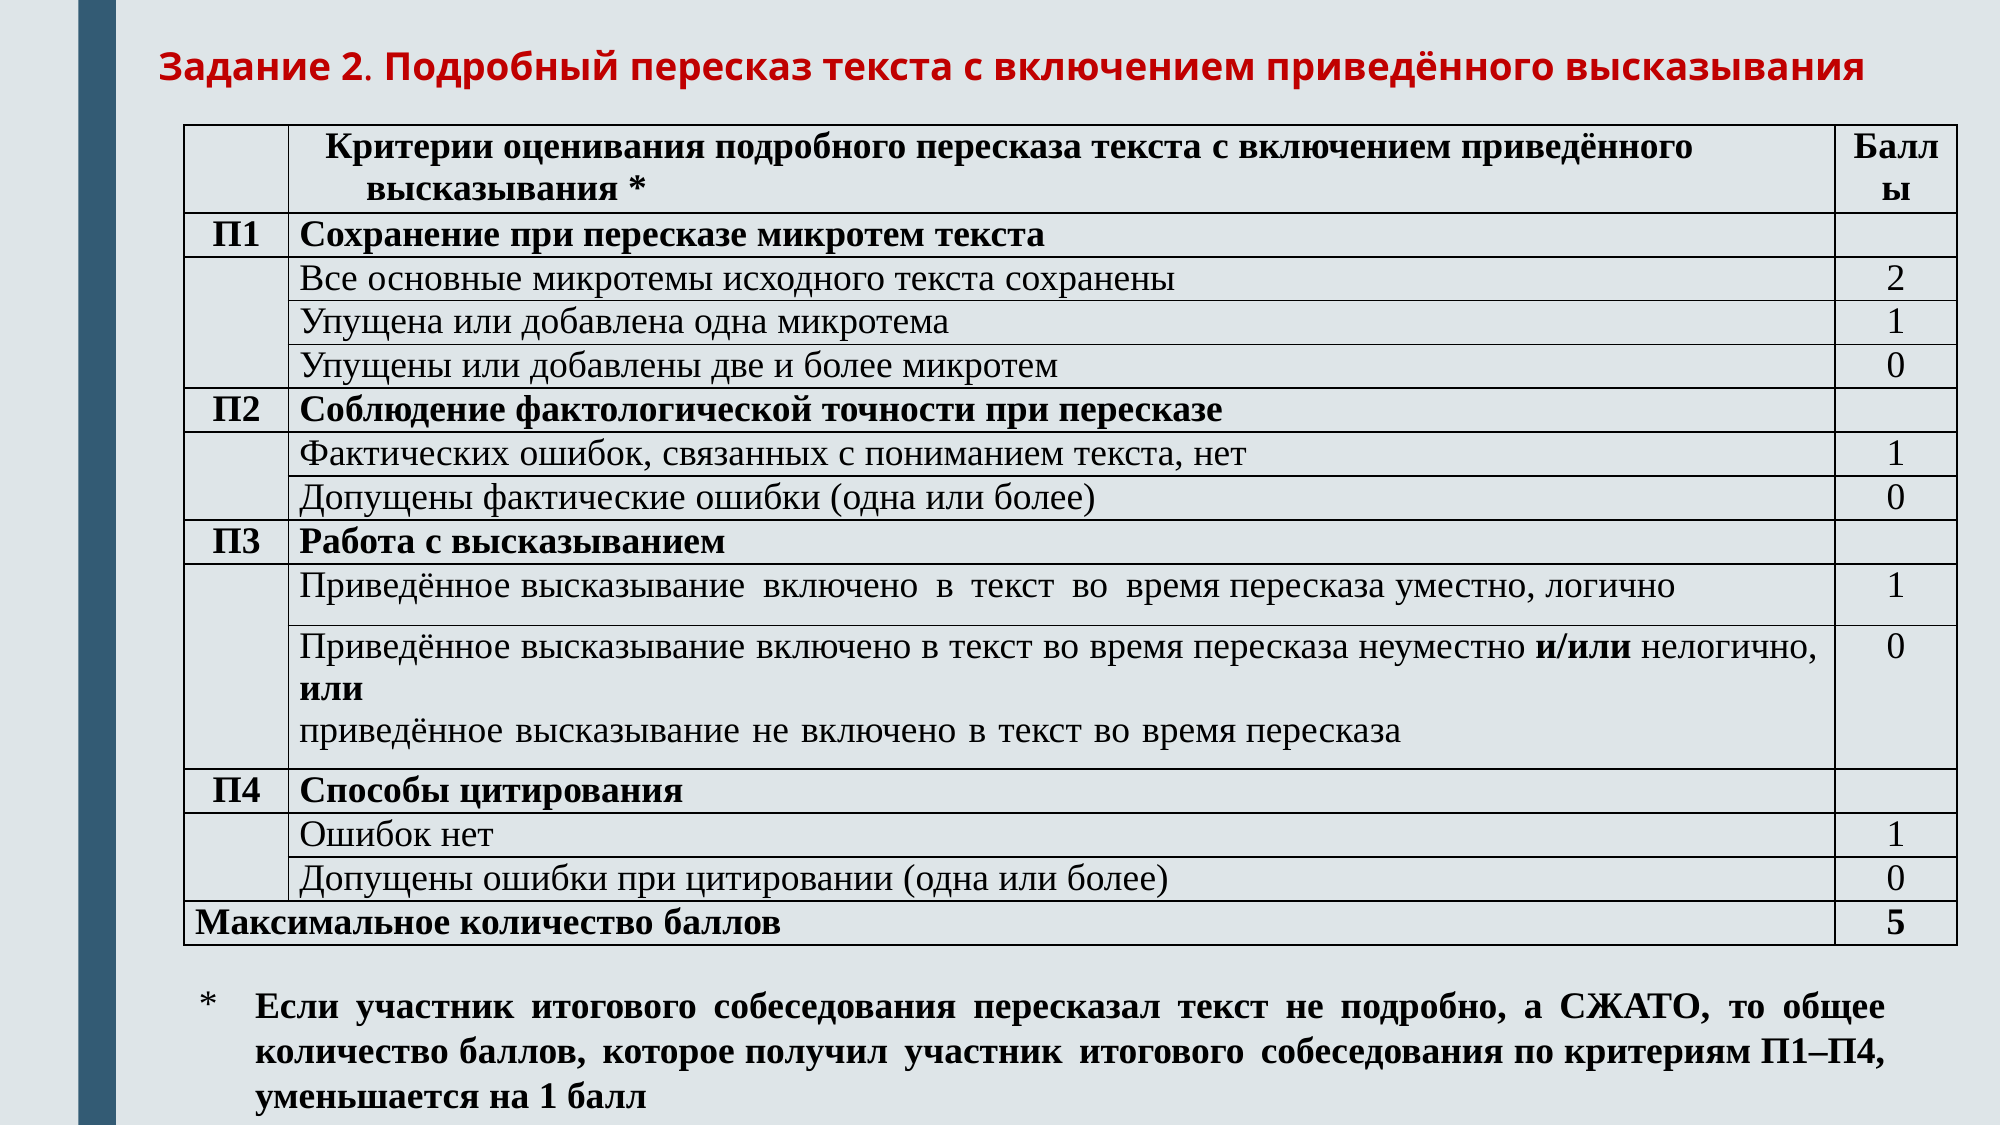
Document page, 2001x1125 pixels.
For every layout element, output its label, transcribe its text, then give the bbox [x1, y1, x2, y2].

table_header Баллы [1836, 126, 1956, 212]
table_cell 1 [1836, 301, 1956, 344]
table_cell [185, 258, 288, 387]
table_cell 0 [1836, 858, 1956, 900]
table_cell 1 [1836, 814, 1956, 856]
table_cell [185, 565, 288, 768]
table_cell Работа с высказыванием [289, 521, 1834, 563]
table_cell П1 [185, 214, 288, 256]
table_cell Ошибок нет [289, 814, 1834, 856]
table_cell 2 [1836, 258, 1956, 300]
table_cell П3 [185, 521, 288, 563]
table_cell 5 [1836, 902, 1956, 944]
table_cell Фактических ошибок, связанных с пониманием текста, нет [289, 433, 1834, 475]
table_cell Соблюдение фактологической точности при пересказе [289, 389, 1834, 431]
table_cell 0 [1836, 477, 1956, 519]
table_cell Упущена или добавлена одна микротема [289, 301, 1834, 344]
table_cell Упущены или добавлены две и более микротем [289, 345, 1834, 387]
table_cell П4 [185, 770, 288, 812]
table_cell Сохранение при пересказе микротем текста [289, 214, 1834, 256]
table_cell Приведённое высказывание включено в текст во время пересказа неуместно и/или нелогично, или приведённое высказывание не включено в текст во время пересказа [289, 626, 1834, 768]
title Задание 2. Подробный пересказ текста с включением приведённого высказывания [143, 40, 1957, 125]
table_cell [1836, 214, 1956, 256]
table_cell [1836, 521, 1956, 563]
table_cell Максимальное количество баллов [185, 902, 1834, 944]
table_cell Все основные микротемы исходного текста сохранены [289, 258, 1834, 300]
table_cell [185, 814, 288, 900]
table_cell 0 [1836, 626, 1956, 768]
table_cell 0 [1836, 345, 1956, 387]
table_cell [1836, 389, 1956, 431]
table_cell [1836, 770, 1956, 812]
table_cell 1 [1836, 433, 1956, 475]
table_header [185, 126, 288, 212]
table_cell 1 [1836, 565, 1956, 625]
text_box Если участник итогового собеседования пересказал текст не подробно, а СЖАТО, то общее количество баллов, которое получил участник итогового собеседования по критериям П1–П4, уменьшается на 1 балл [184, 973, 1957, 1124]
table_cell Приведённое высказывание включено в текст во время пересказа уместно, логично [289, 565, 1834, 625]
table_header Критерии оценивания подробного пересказа текста с включением приведённого высказывания * [289, 126, 1834, 212]
table_cell [185, 433, 288, 519]
table_cell Допущены ошибки при цитировании (одна или более) [289, 858, 1834, 900]
table_cell Способы цитирования [289, 770, 1834, 812]
table_cell П2 [185, 389, 288, 431]
table_cell Допущены фактические ошибки (одна или более) [289, 477, 1834, 519]
